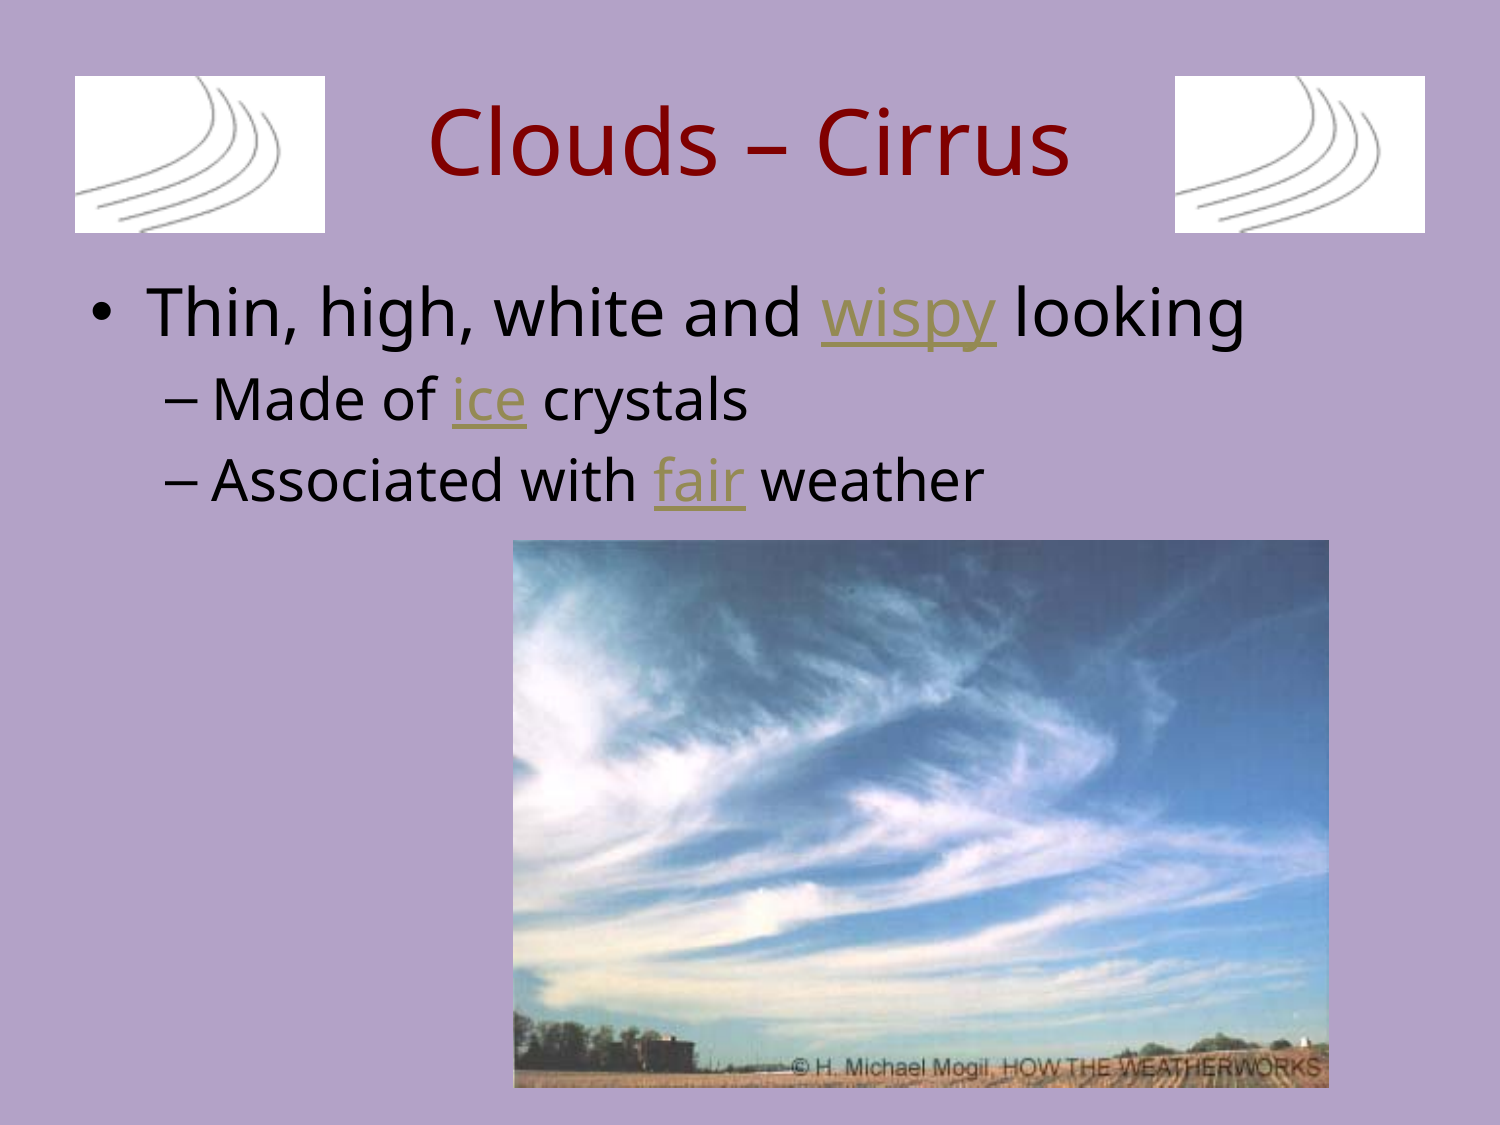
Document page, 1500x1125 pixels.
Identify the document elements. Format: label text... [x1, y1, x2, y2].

picture [74, 75, 326, 233]
title Clouds – Cirrus [75, 45, 1425, 233]
picture [512, 540, 1329, 1088]
picture [1174, 75, 1426, 233]
list Thin, high, white and wispy looking Made of ice crystals Associated with fair weather [75, 262, 1425, 1005]
